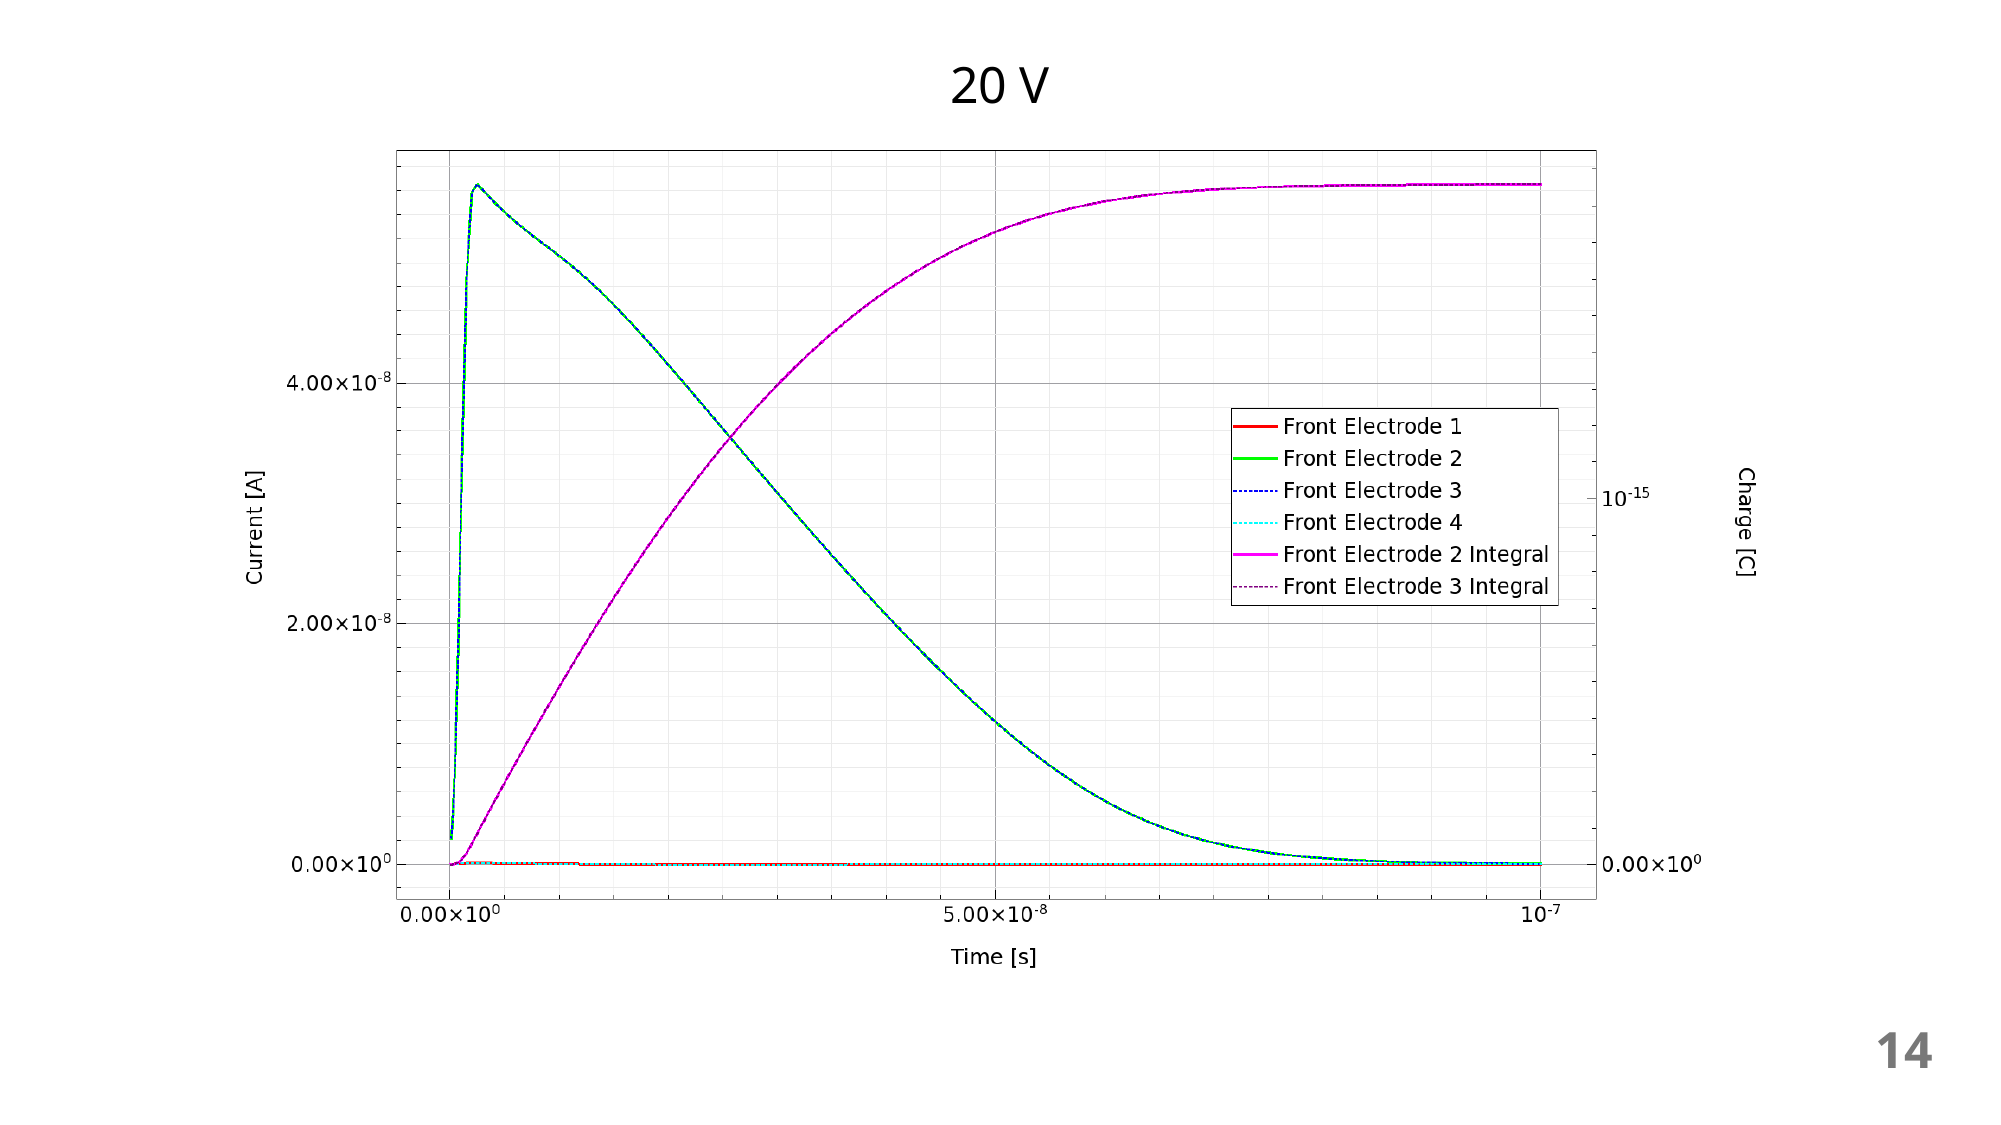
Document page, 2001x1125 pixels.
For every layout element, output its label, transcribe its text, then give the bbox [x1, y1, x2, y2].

picture [231, 148, 1769, 977]
text_box 20 V [759, 45, 1241, 121]
slide_number 14 [1849, 1022, 1960, 1083]
